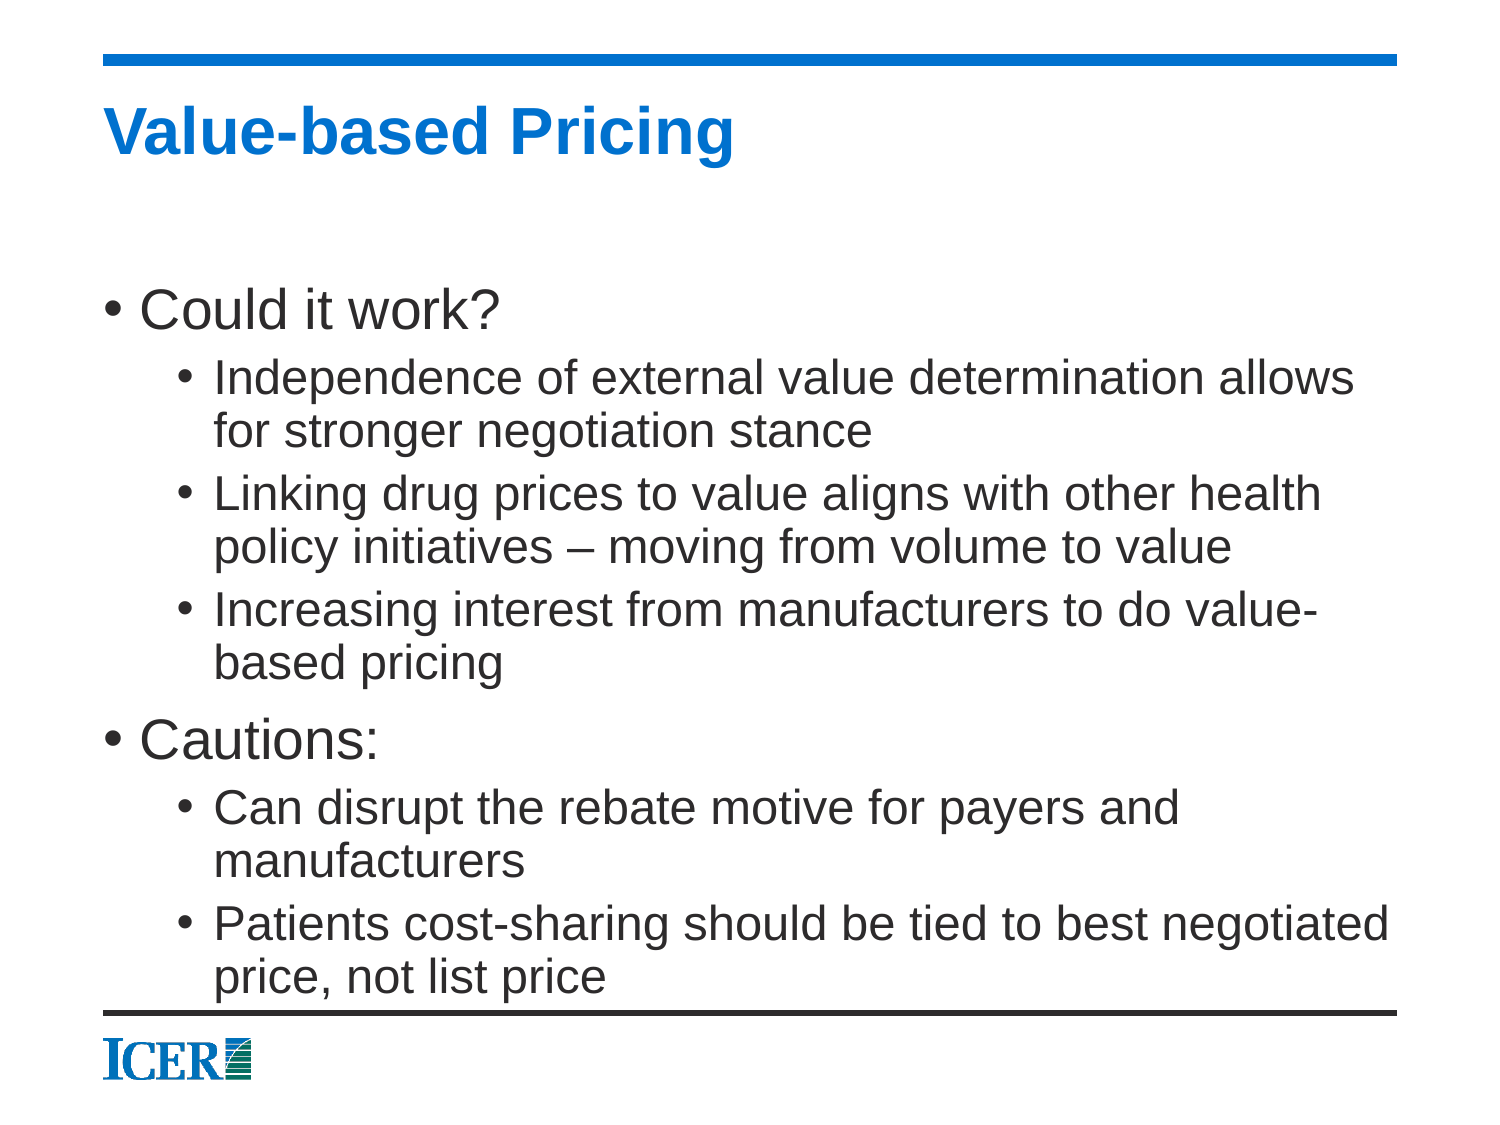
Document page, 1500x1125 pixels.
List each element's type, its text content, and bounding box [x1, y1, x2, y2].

list Could it work? Independence of external value determination allows for stronger negotiation stance Linking drug prices to value aligns with other health policy initiatives – moving from volume to value Increasing interest from manufacturers to do value-based pricing Cautions: Can disrupt the rebate motive for payers and manufacturers Patients cost-sharing should be tied to best negotiated price, not list price [103, 273, 1397, 1014]
picture [103, 1038, 251, 1080]
title Value-based Pricing [103, 89, 1397, 248]
